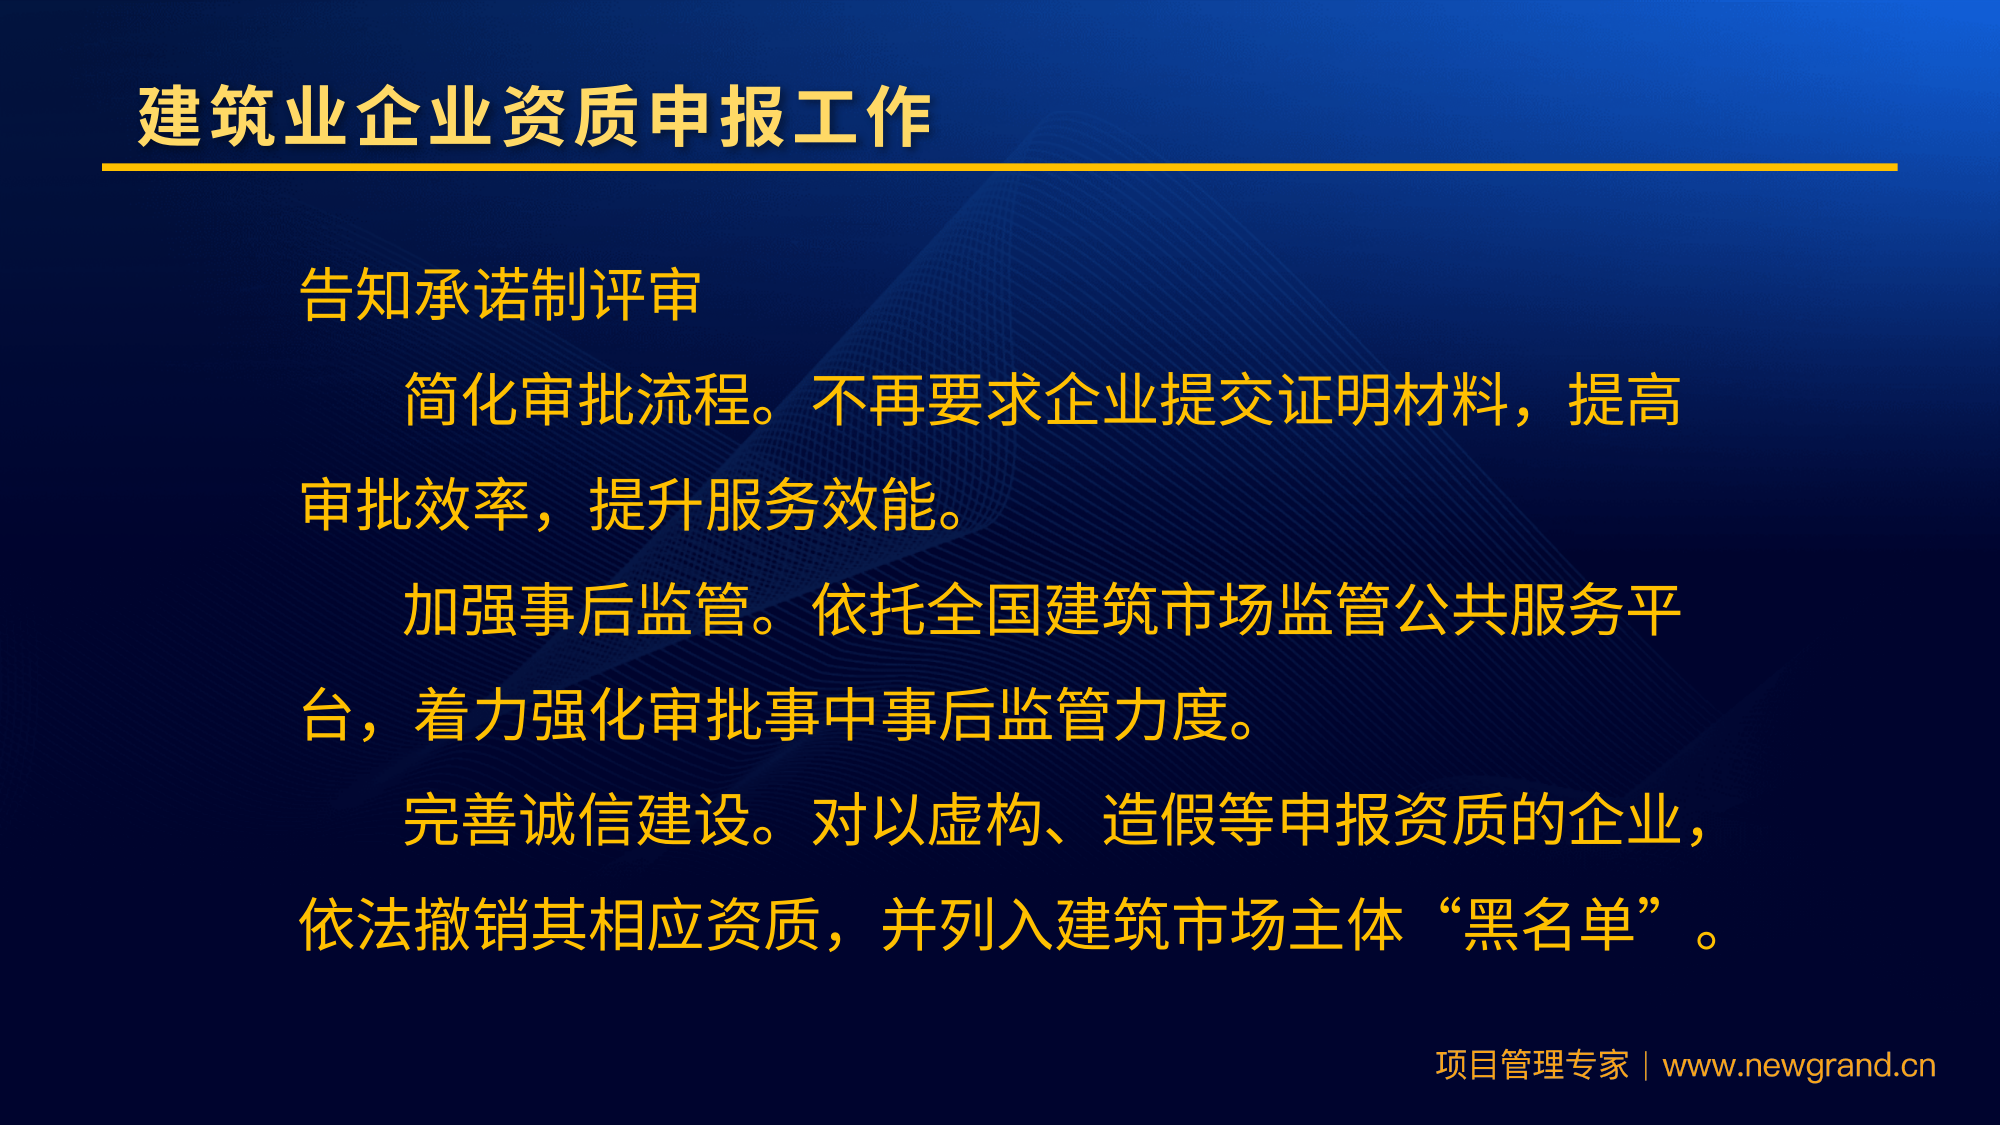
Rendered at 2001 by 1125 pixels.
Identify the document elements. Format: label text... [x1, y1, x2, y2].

picture [1429, 1042, 1941, 1085]
text_box 建筑业企业资质申报工作 [69, 67, 1000, 163]
picture [0, 0, 2000, 1014]
text_box [101, 162, 1899, 172]
text_box 告知承诺制评审 简化审批流程。不再要求企业提交证明材料，提高审批效率，提升服务效能。 加强事后监管。依托全国建筑市场监管公共服务平台，着力强化审批事中事后监管力度。 完善诚信建设。对以虚构、造假等申报资质的企业，依法撤销其相应资质，并列入建筑市场主体“黑名单”。 [282, 216, 1718, 966]
